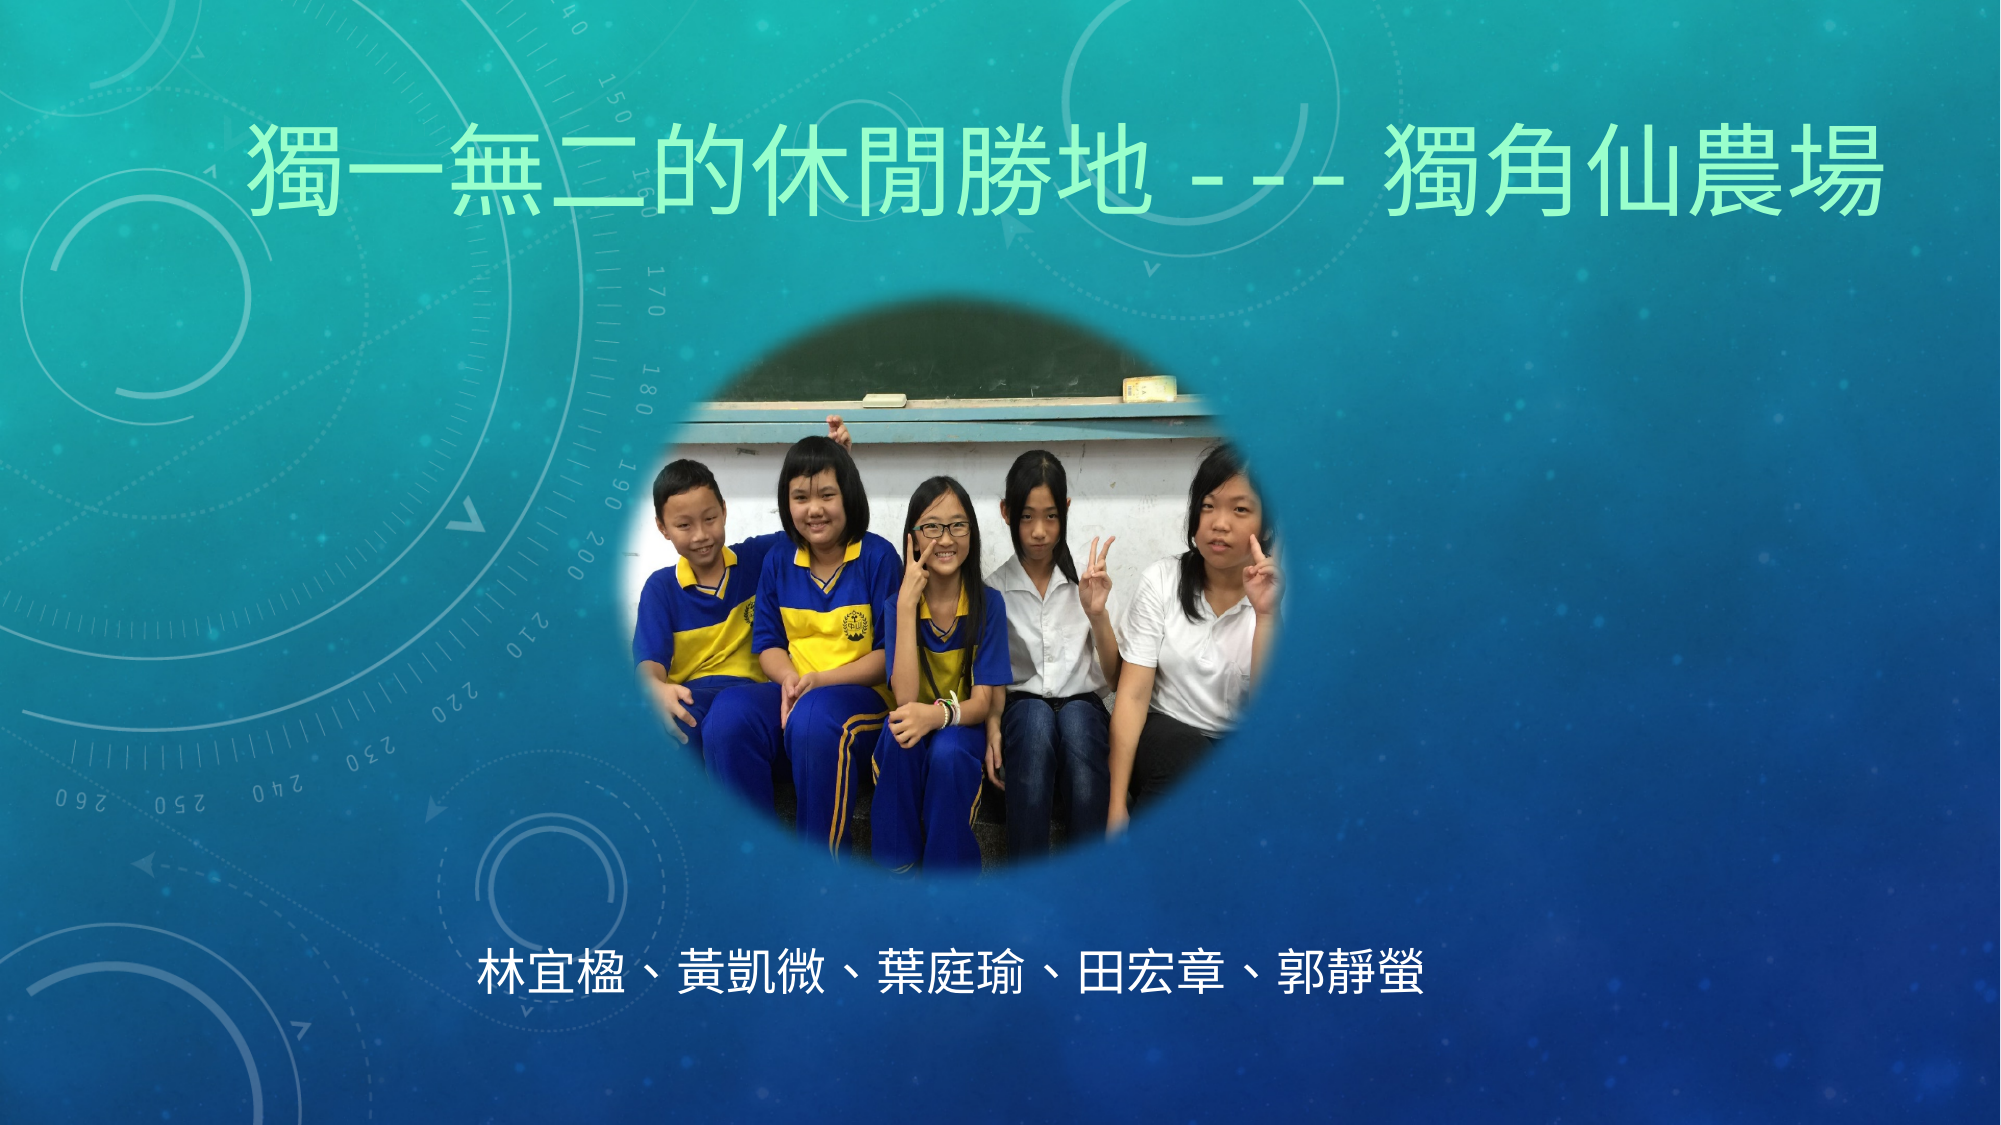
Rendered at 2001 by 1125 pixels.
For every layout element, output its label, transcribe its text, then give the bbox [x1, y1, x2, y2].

picture [0, 0, 2001, 1125]
title 獨一無二的休閒勝地---獨角仙農場 [92, 73, 1903, 237]
subtitle 林宜楹、黃凱微、葉庭瑜、田宏章、郭靜螢 [412, 932, 1490, 1044]
